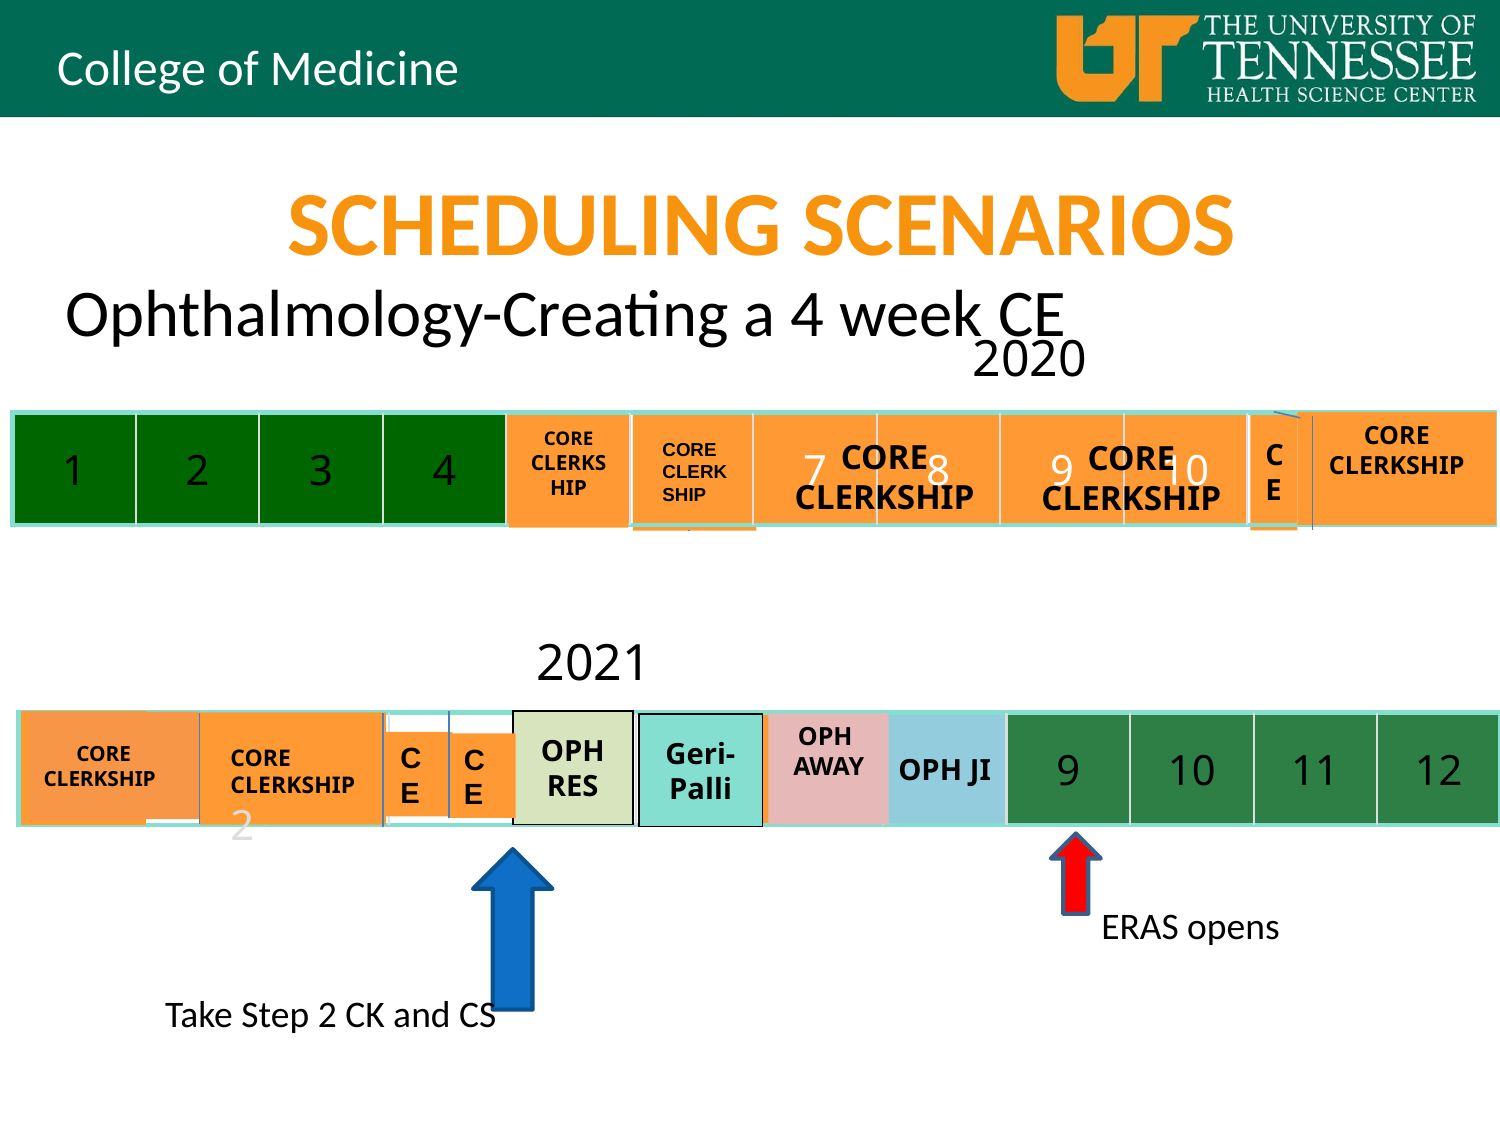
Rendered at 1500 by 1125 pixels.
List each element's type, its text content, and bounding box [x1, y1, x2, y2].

text_box Ophthalmology-Creating a 4 week CE [49, 262, 1475, 410]
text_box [1273, 411, 1301, 419]
text_box 2020 [873, 319, 1186, 395]
text_box Take Step 2 CK and CS [150, 982, 516, 1043]
text_box [472, 849, 553, 1010]
text_box 2021 [437, 623, 750, 699]
text_box ERAS opens [1086, 894, 1298, 955]
title SCHEDULING SCENARIOS [87, 125, 1438, 262]
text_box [12, 411, 1497, 531]
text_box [384, 712, 1500, 826]
text_box [1050, 835, 1101, 914]
picture [0, 0, 1500, 1125]
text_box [148, 712, 382, 826]
